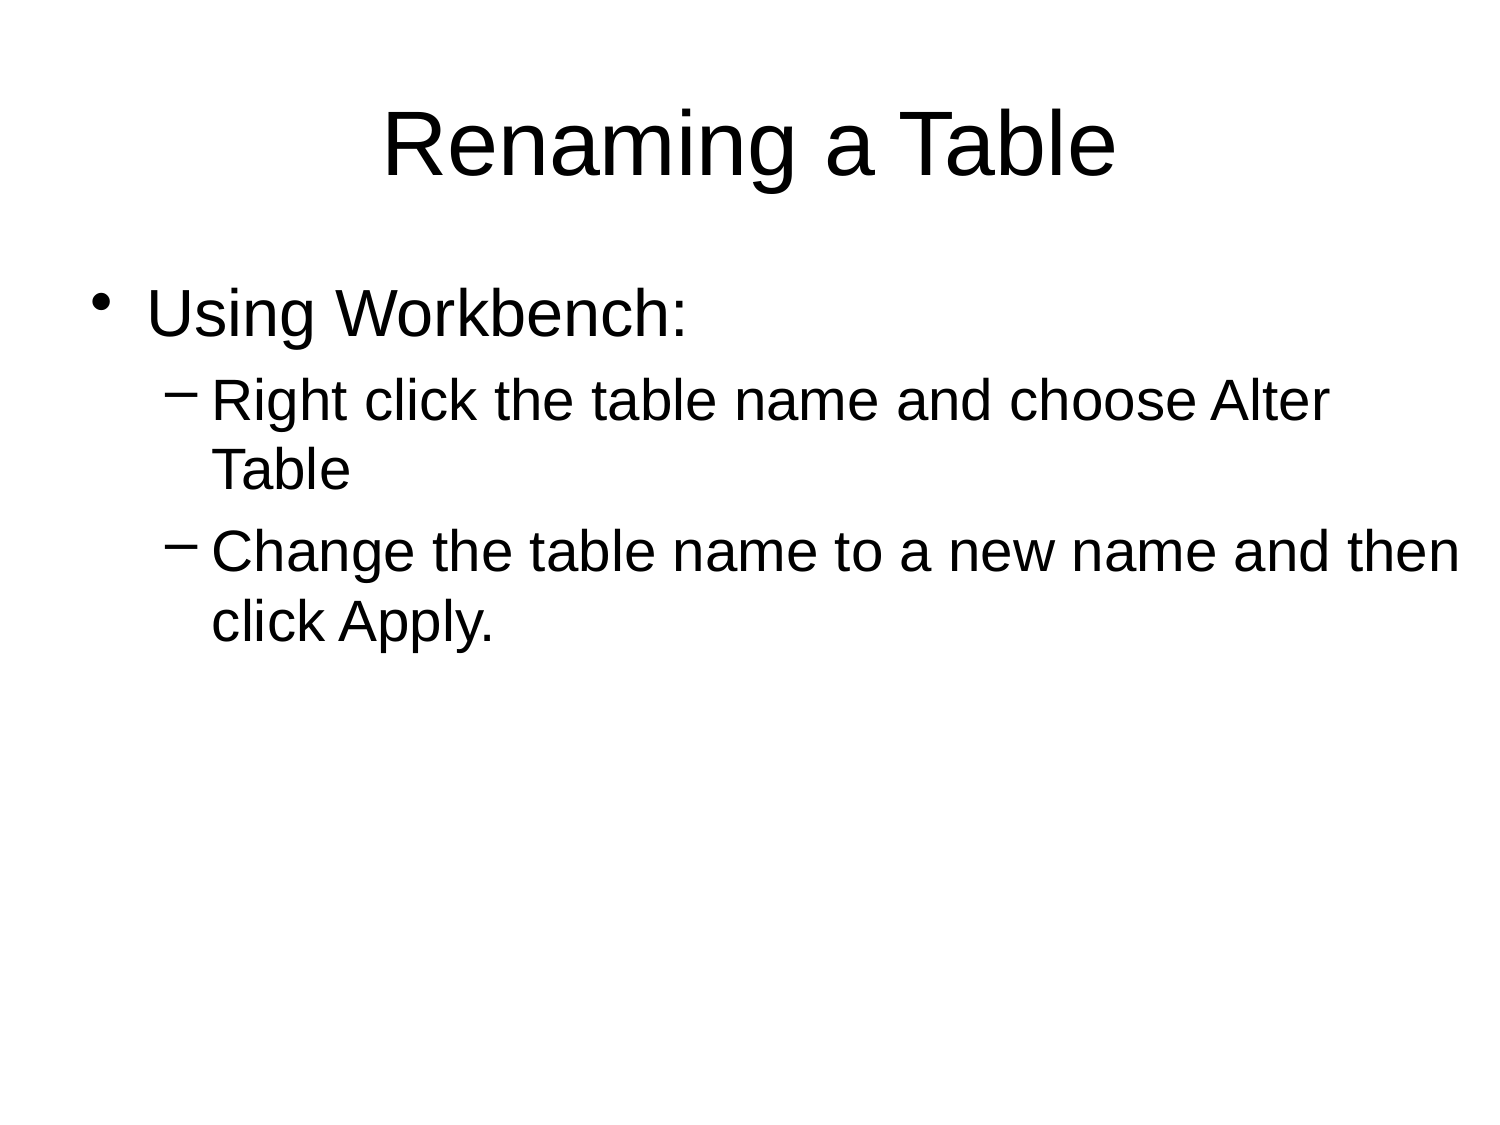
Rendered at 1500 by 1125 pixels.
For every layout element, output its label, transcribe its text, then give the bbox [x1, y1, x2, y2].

list Using Workbench: Right click the table name and choose Alter Table Change the table name to a new name and then click Apply. [75, 262, 1488, 763]
title Renaming a Table [75, 45, 1425, 233]
